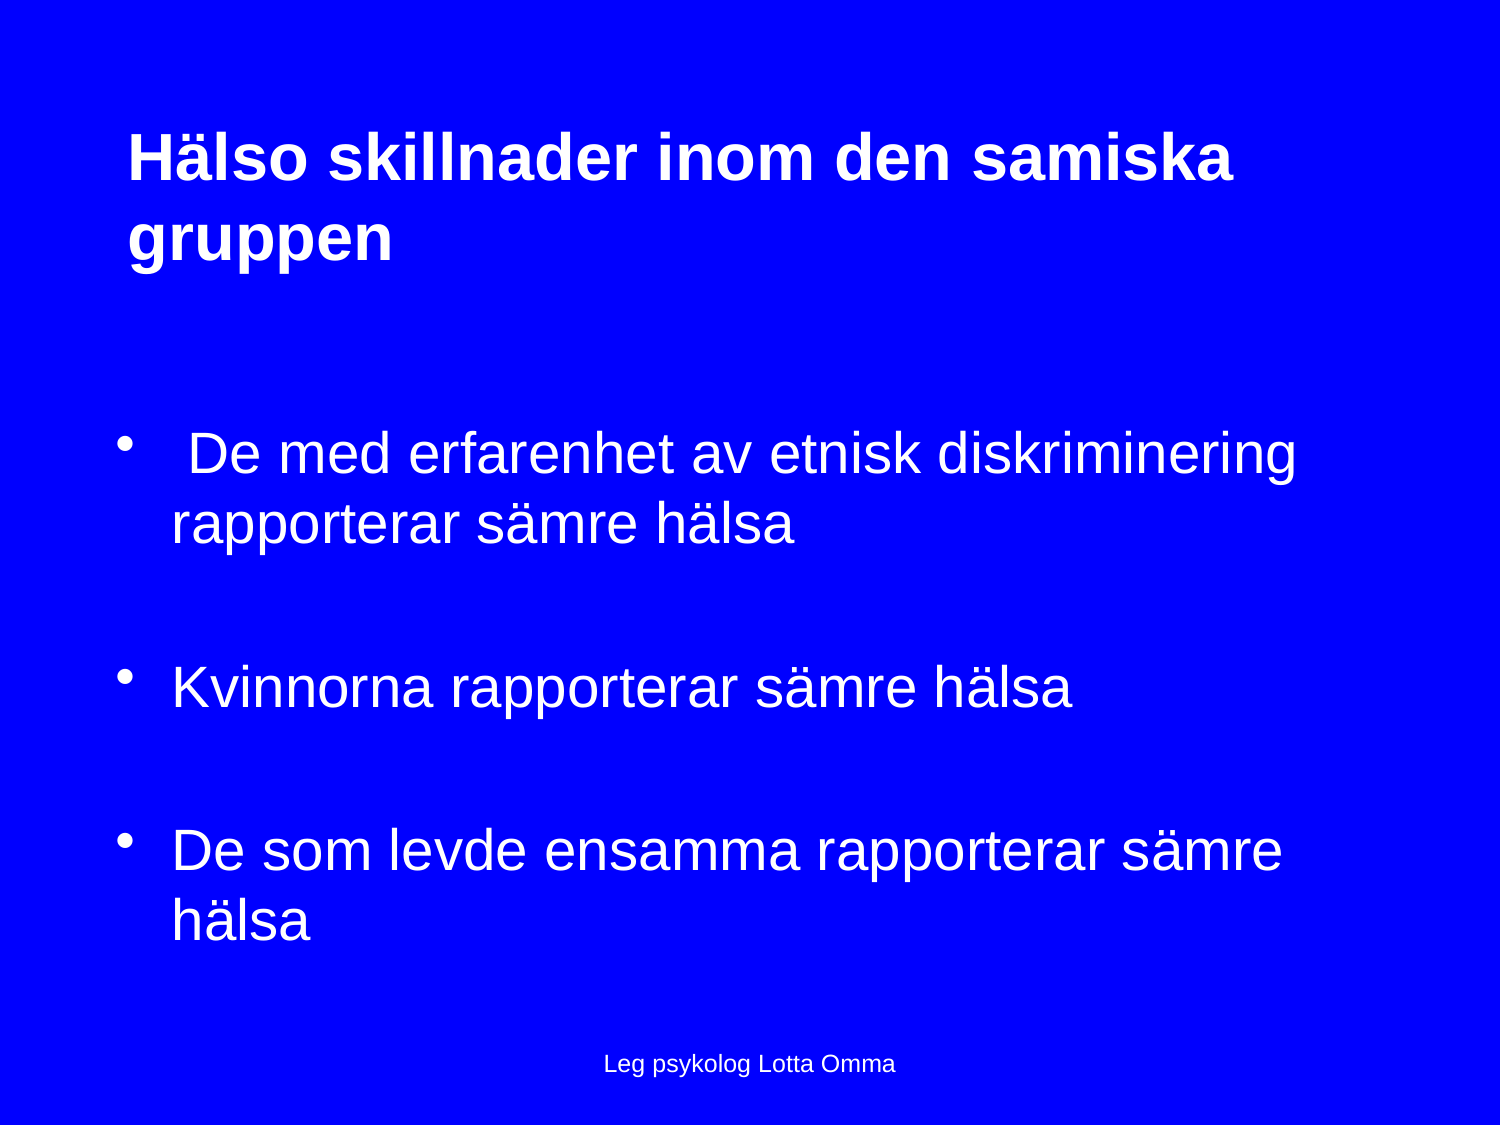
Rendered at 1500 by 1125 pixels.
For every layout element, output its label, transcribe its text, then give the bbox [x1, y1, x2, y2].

title Hälso skillnader inom den samiska gruppen [112, 99, 1388, 288]
list De med erfarenhet av etnisk diskriminering rapporterar sämre hälsa Kvinnorna rapporterar sämre hälsa De som levde ensamma rapporterar sämre hälsa [100, 326, 1376, 1002]
footer Leg psykolog Lotta Omma [512, 1024, 988, 1101]
